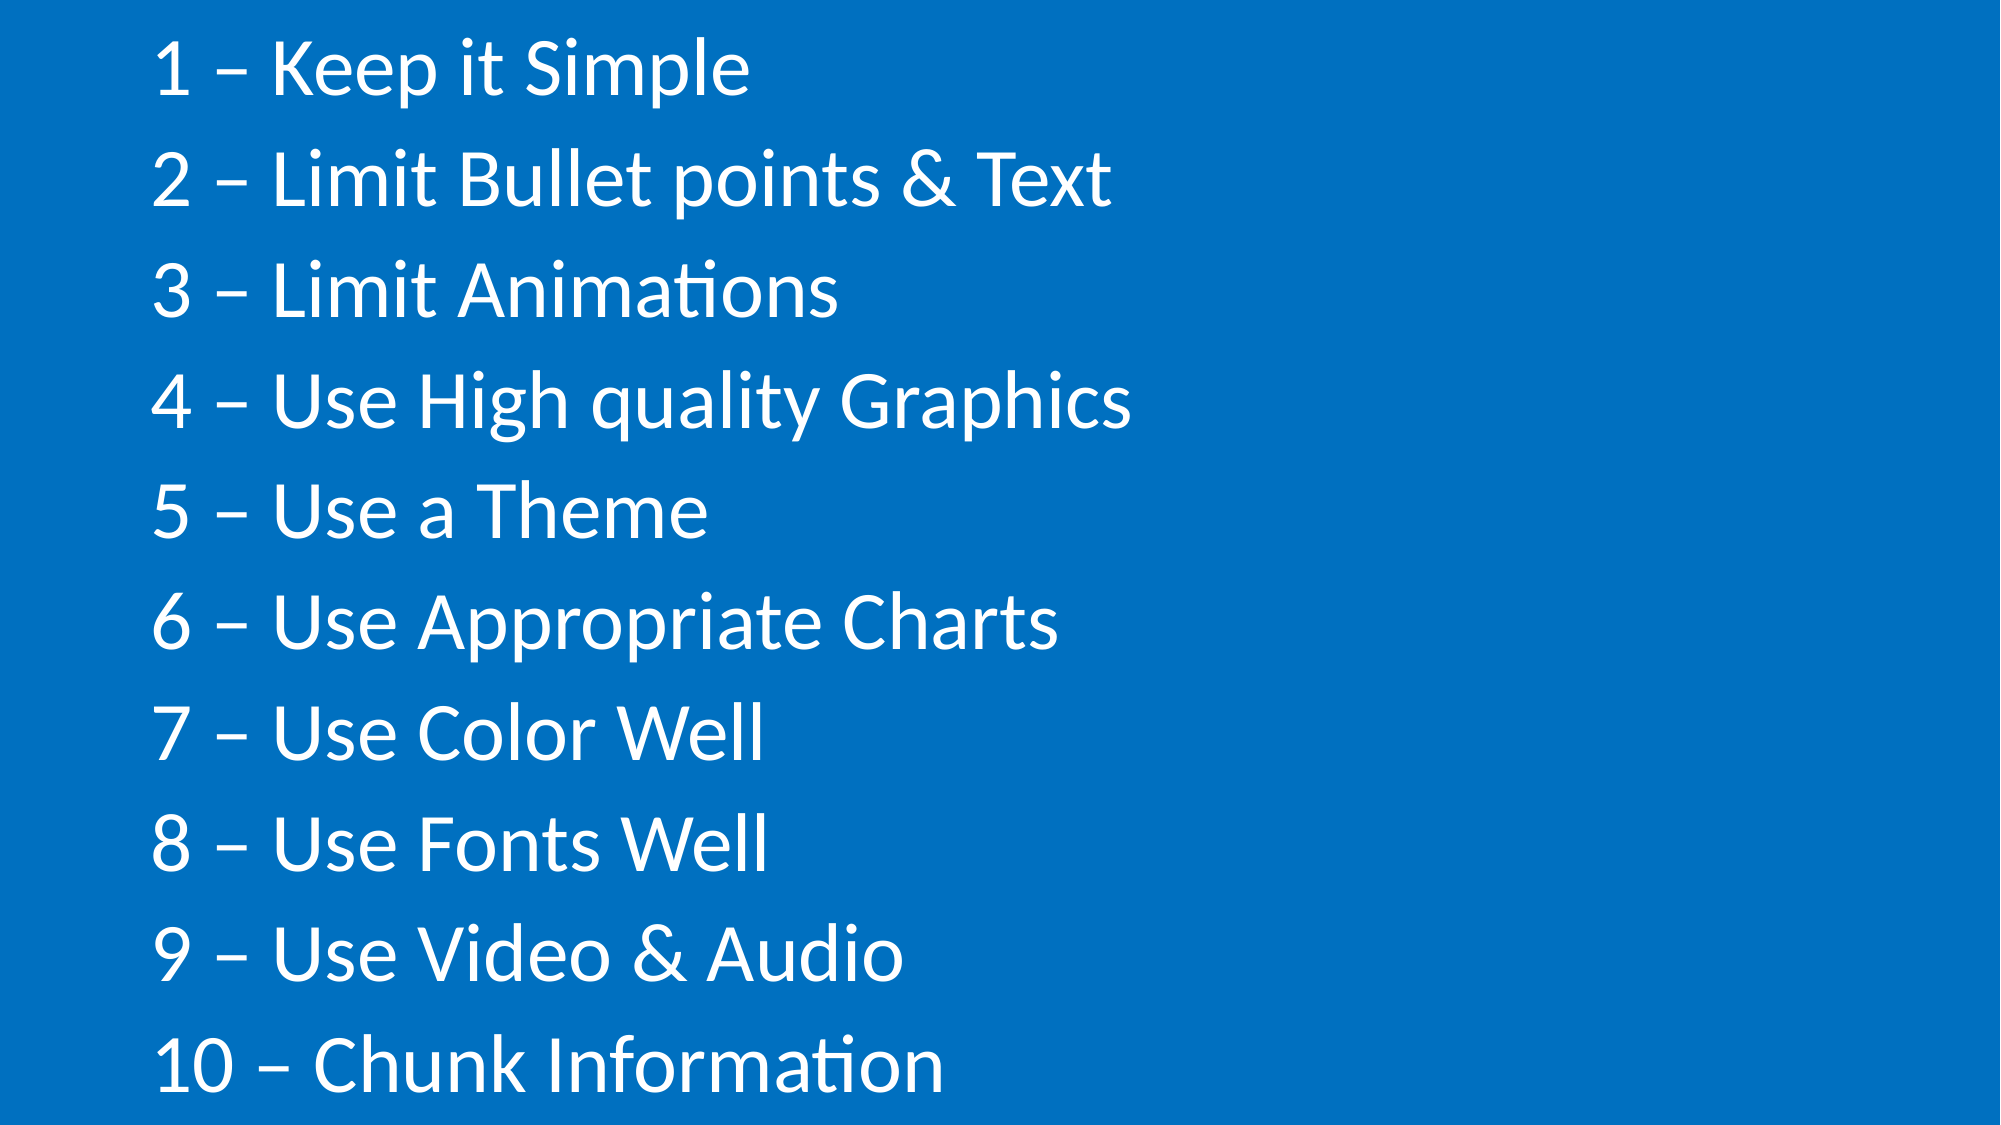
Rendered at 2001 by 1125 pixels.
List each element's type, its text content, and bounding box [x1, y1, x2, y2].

list 1 – Keep it Simple 2 – Limit Bullet points & Text 3 – Limit Animations 4 – Use High quality Graphics 5 – Use a Theme 6 – Use Appropriate Charts 7 – Use Color Well 8 – Use Fonts Well 9 – Use Video & Audio 10 – Chunk Information [135, 16, 1861, 1065]
